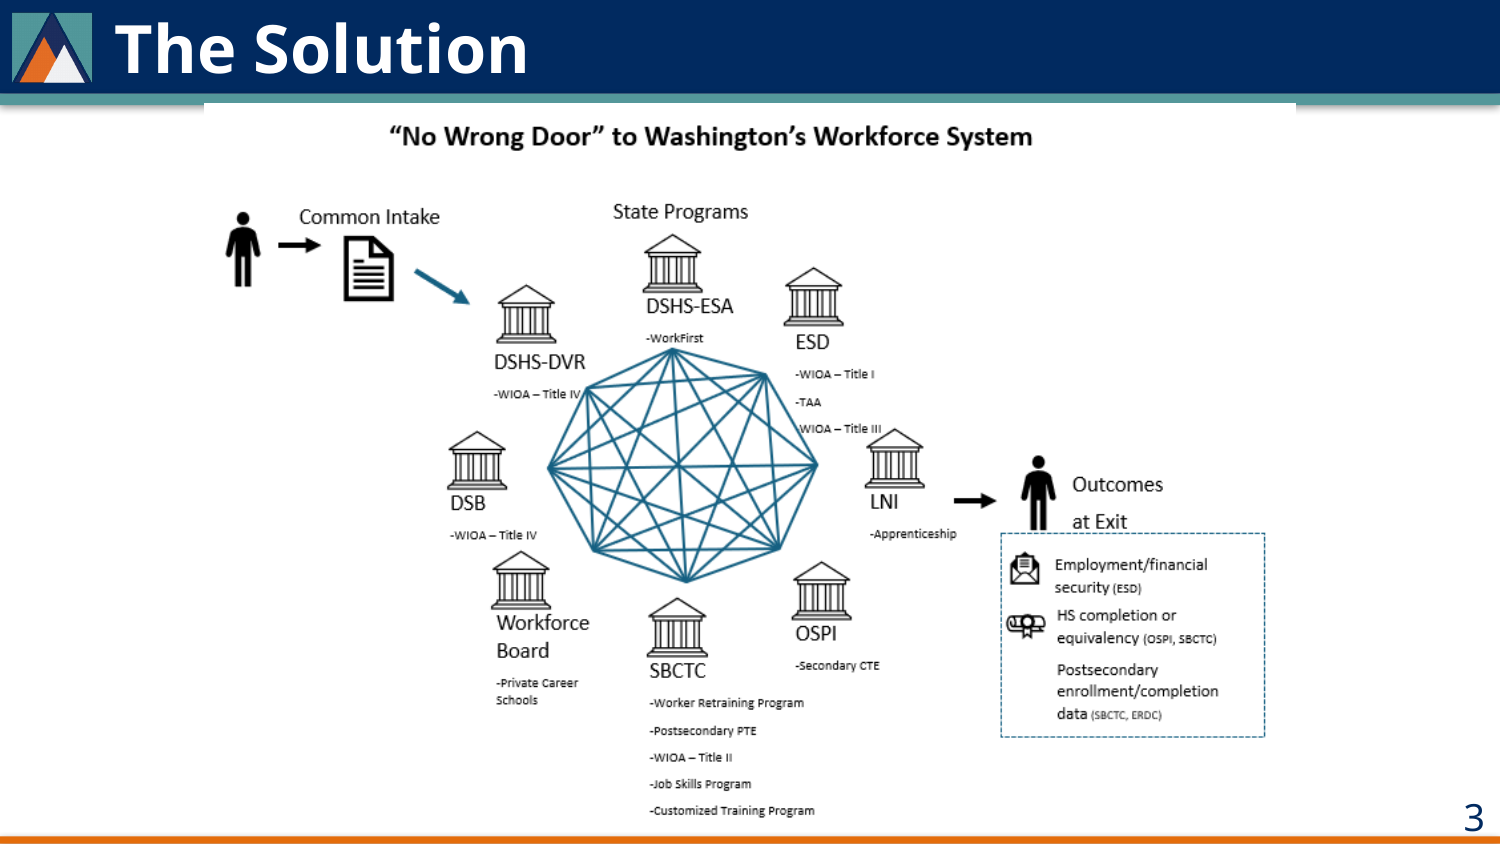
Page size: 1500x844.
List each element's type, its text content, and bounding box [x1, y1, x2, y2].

picture [204, 102, 1296, 831]
picture [8, 9, 95, 85]
title The Solution [99, 0, 1442, 94]
